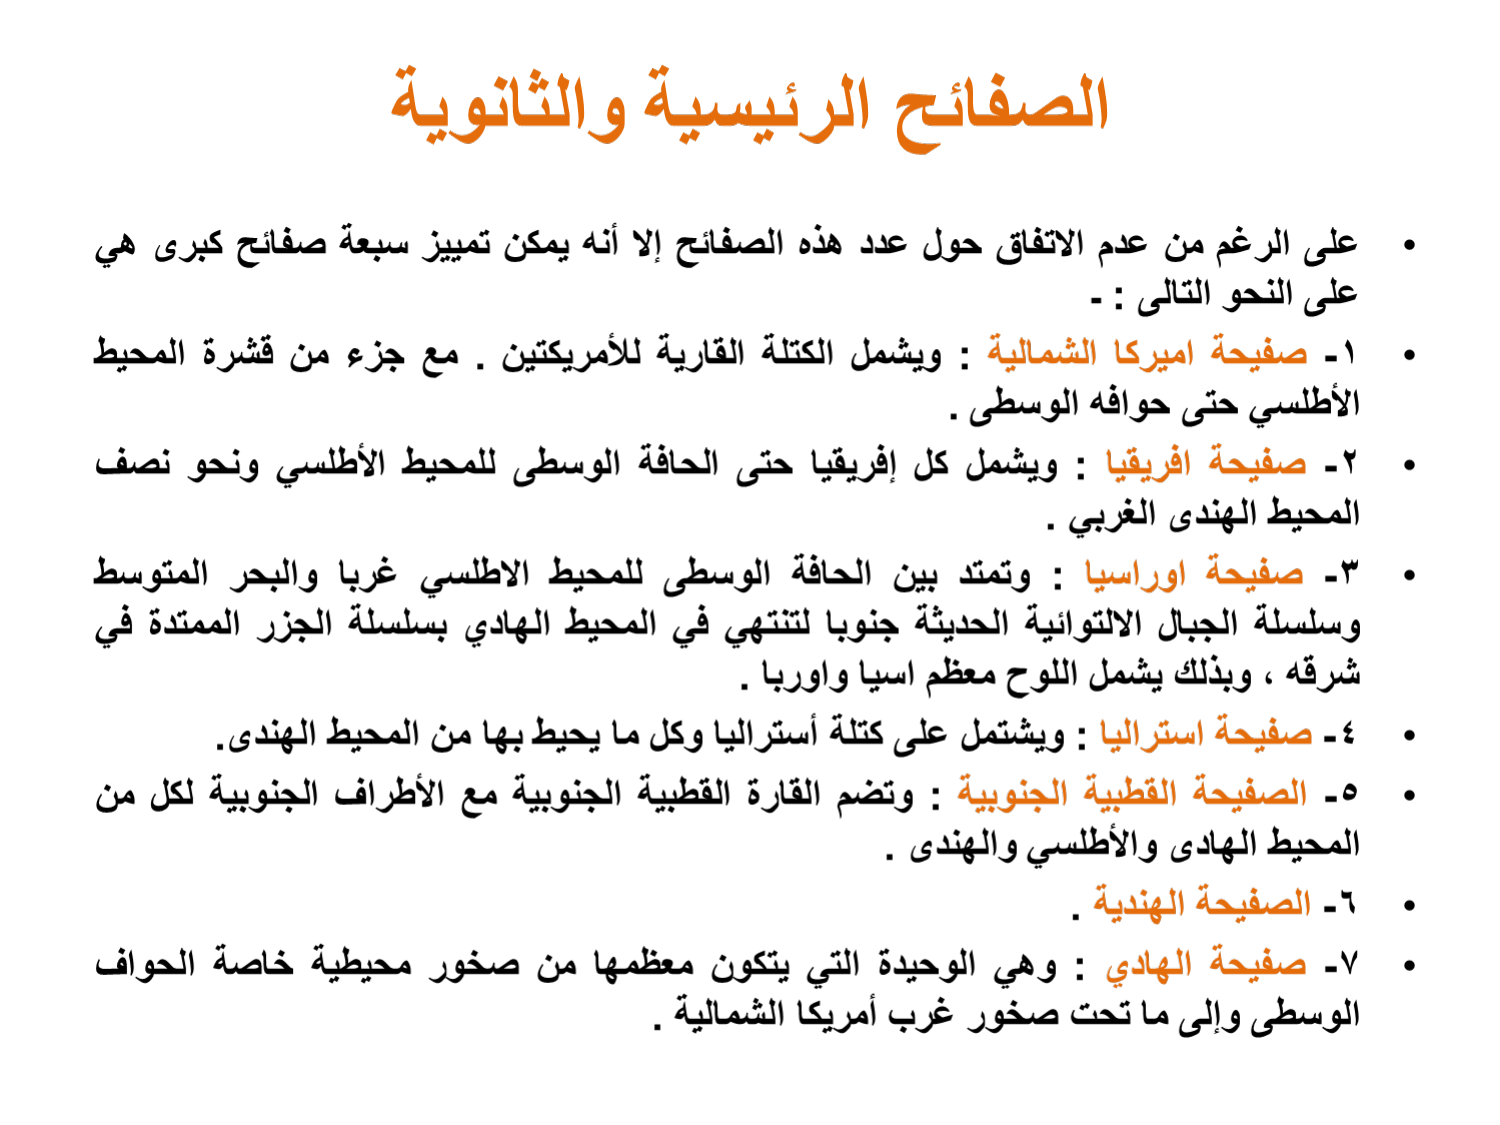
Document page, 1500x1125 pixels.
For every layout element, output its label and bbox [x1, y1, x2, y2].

picture [59, 31, 1441, 1122]
